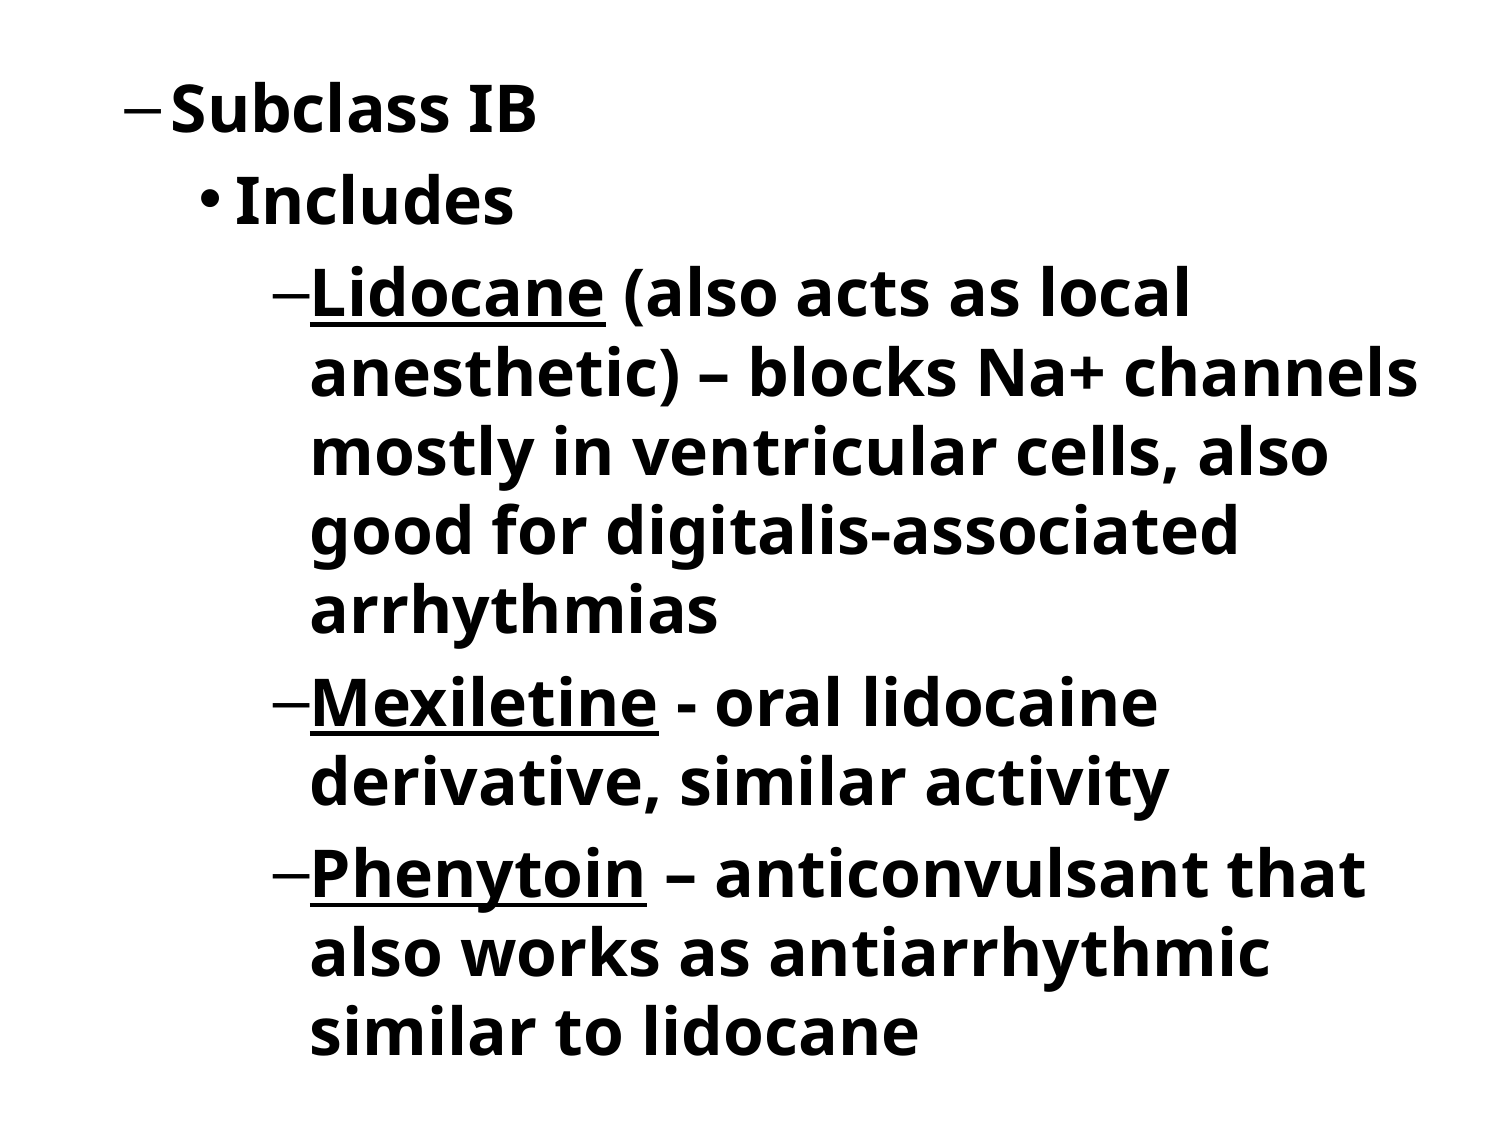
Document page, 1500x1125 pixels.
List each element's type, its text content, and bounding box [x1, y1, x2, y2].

list Subclass IB Includes Lidocane (also acts as local anesthetic) – blocks Na+ channels mostly in ventricular cells, also good for digitalis-associated arrhythmias Mexiletine - oral lidocaine derivative, similar activity Phenytoin – anticonvulsant that also works as antiarrhythmic similar to lidocane [35, 58, 1465, 1079]
